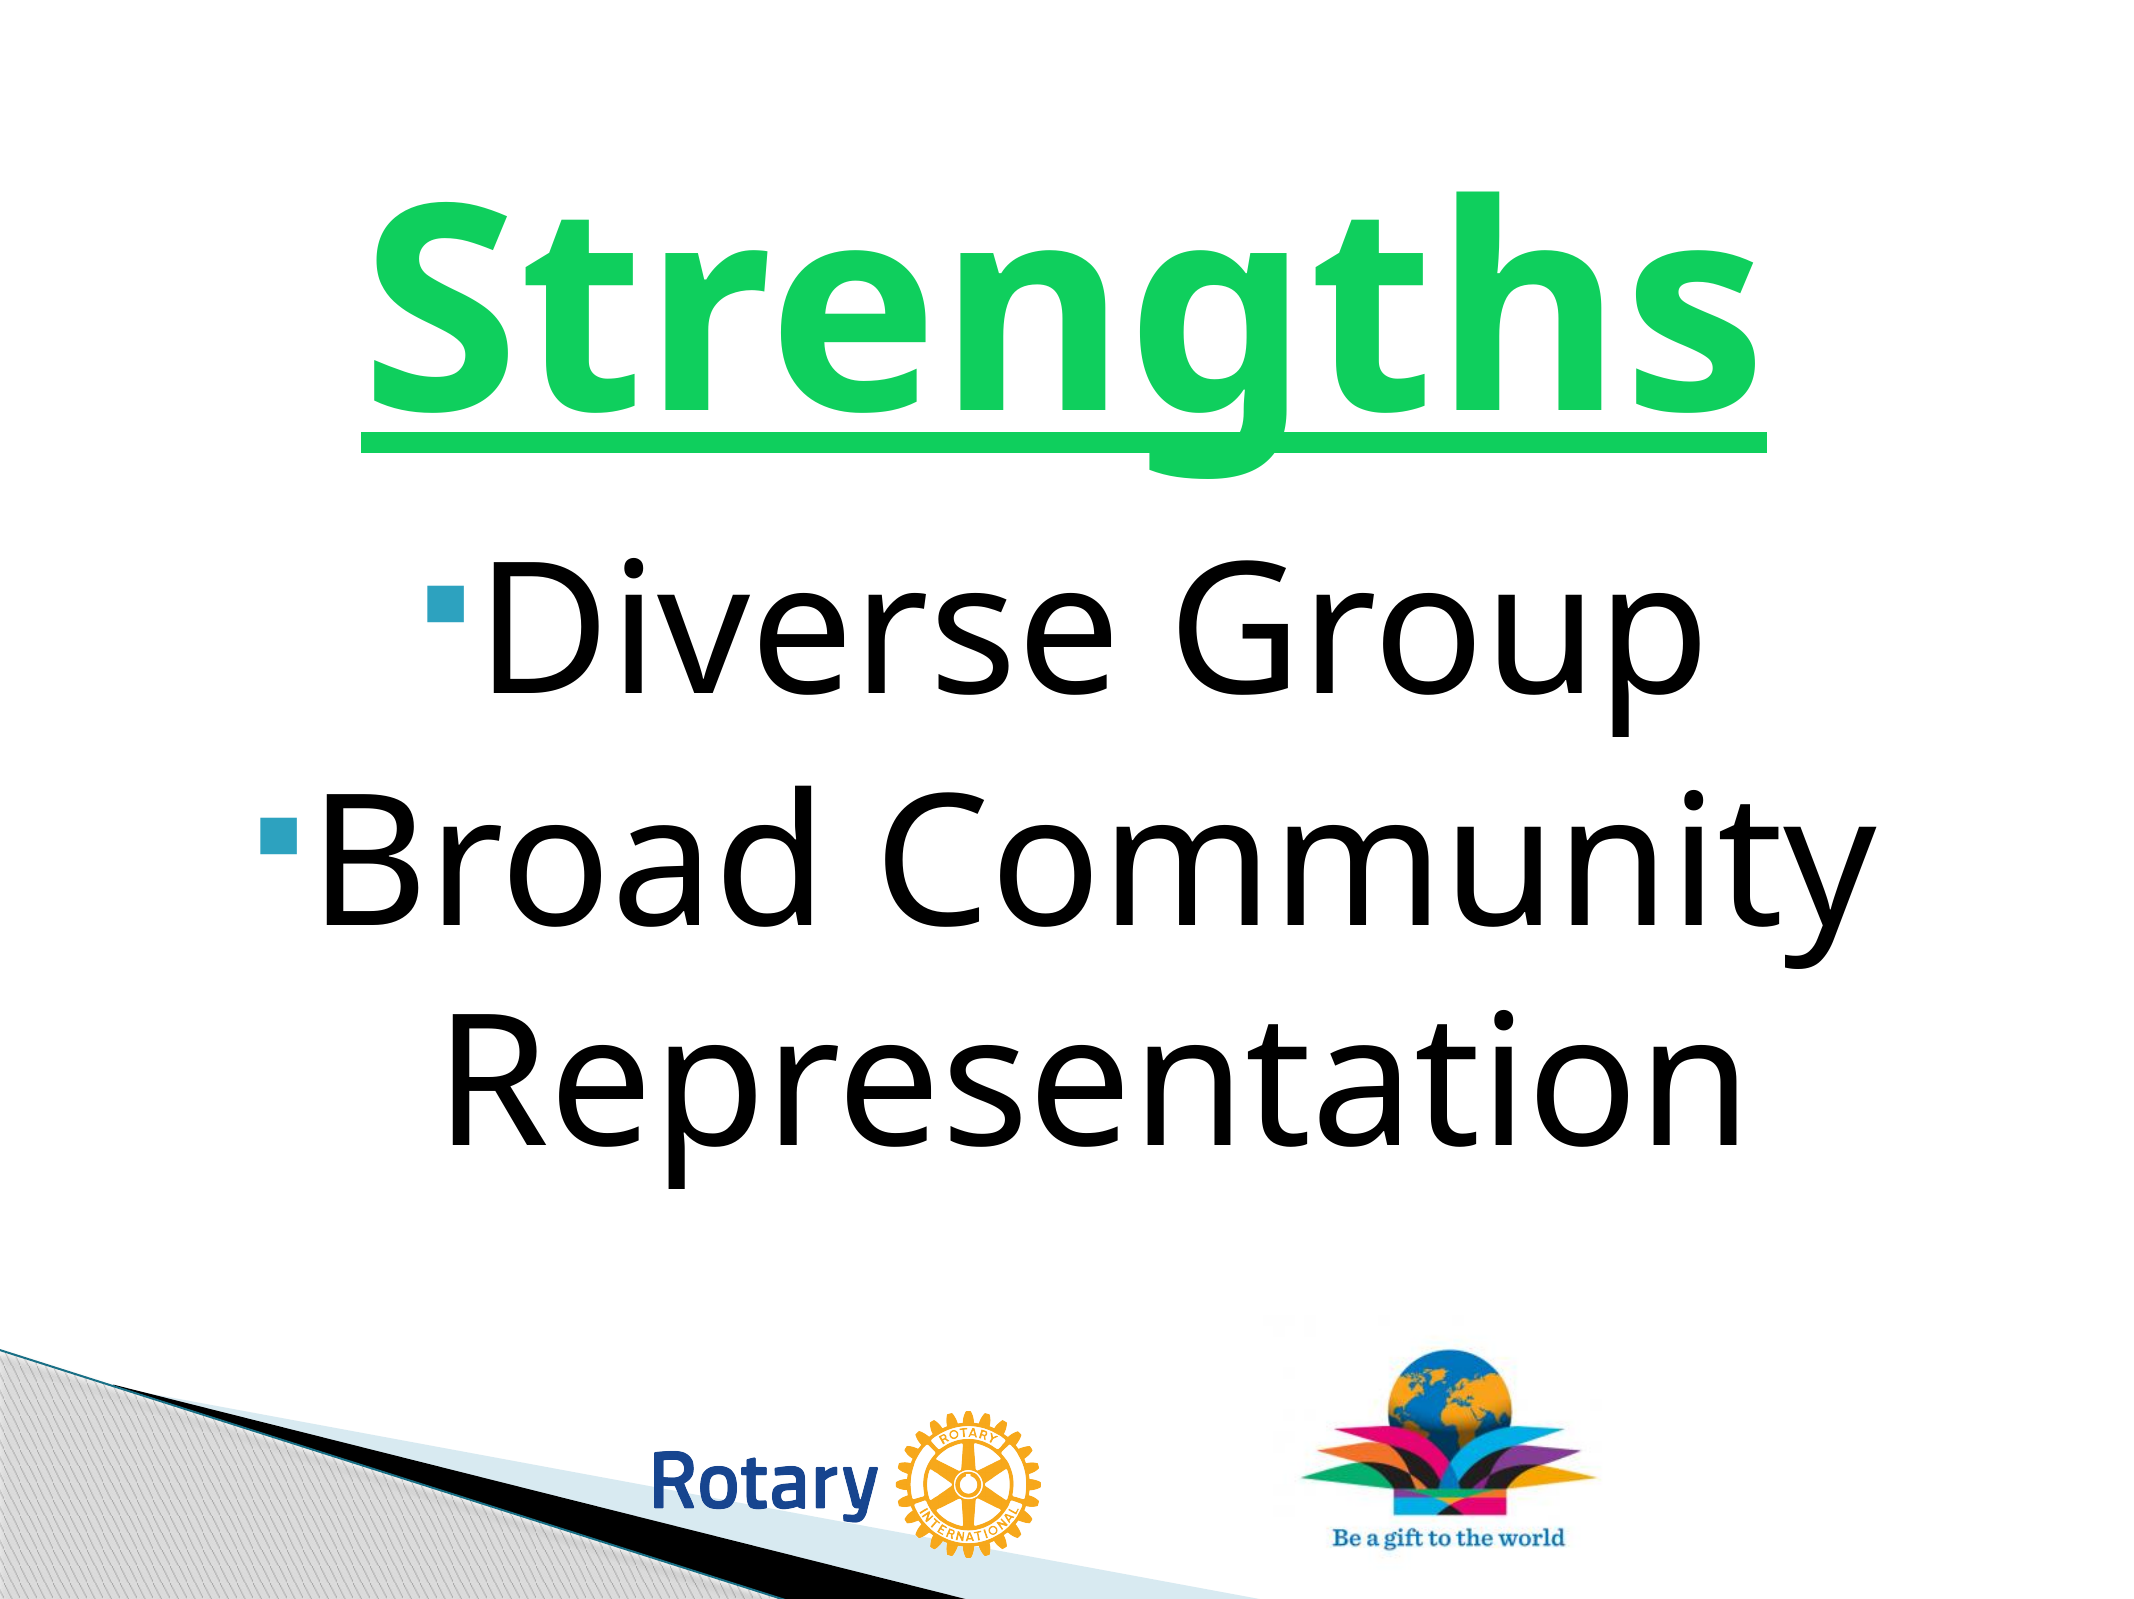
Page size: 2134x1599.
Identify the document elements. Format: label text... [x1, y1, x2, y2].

title Strengths [104, 161, 2024, 429]
picture [1263, 1329, 1633, 1593]
picture [654, 1411, 1041, 1558]
list Diverse Group Broad Community Representation [91, 499, 2012, 1329]
